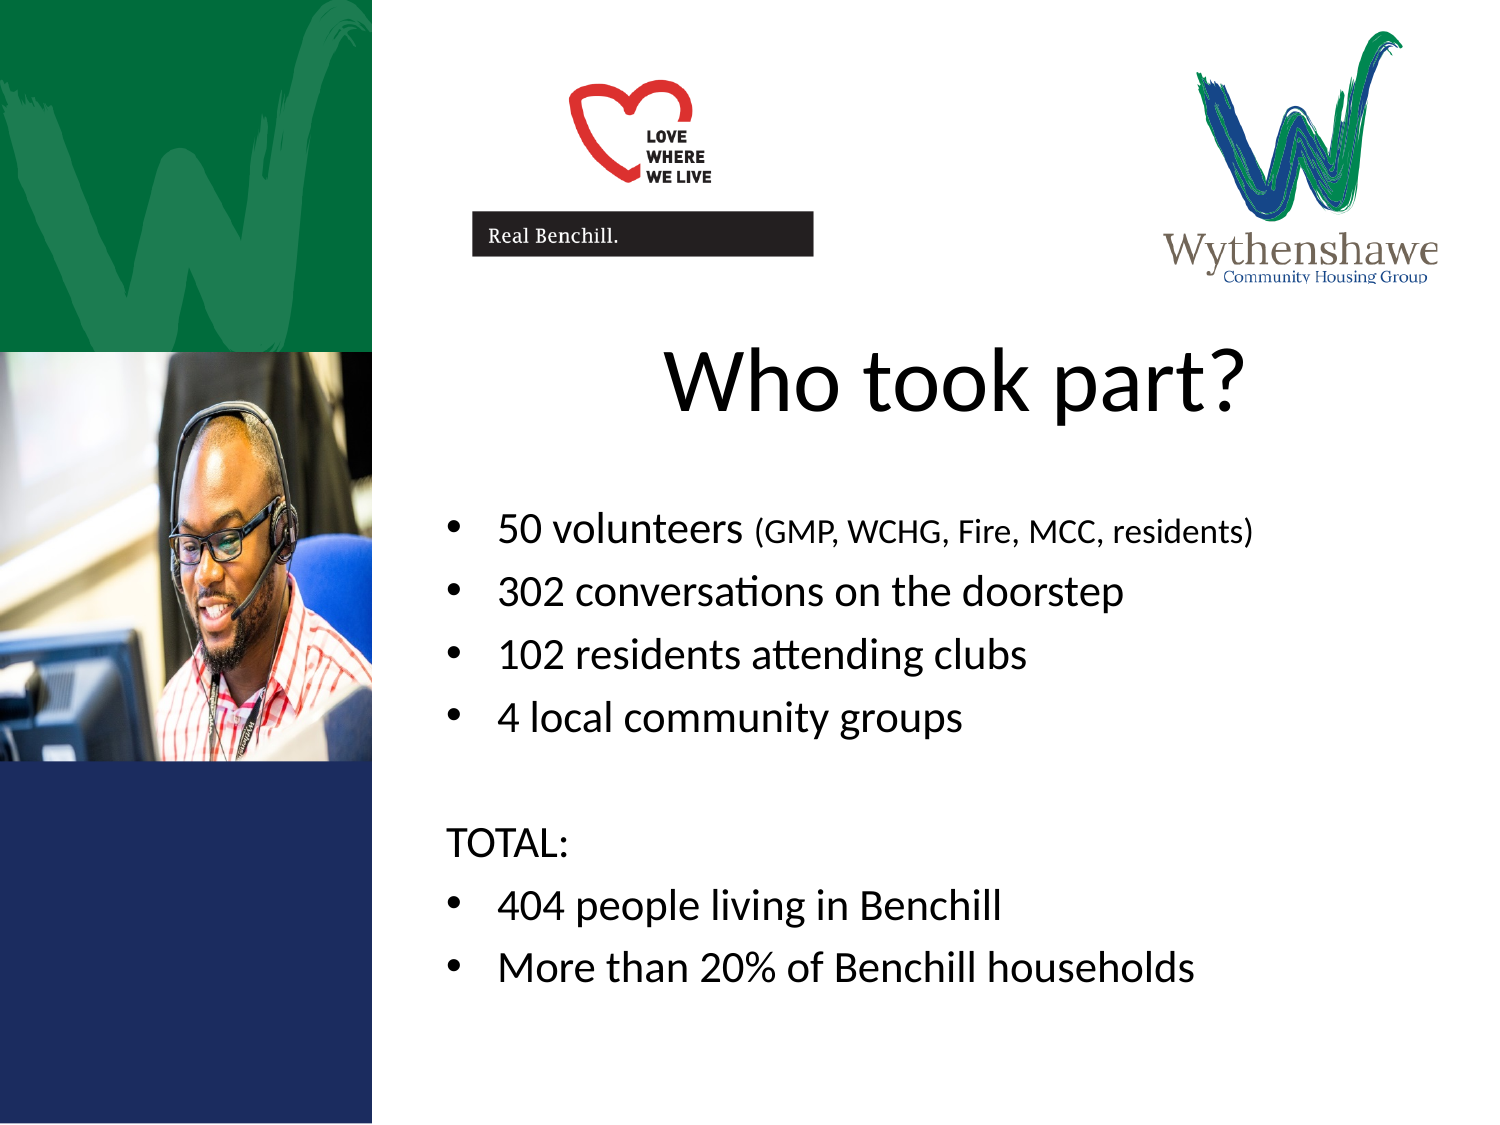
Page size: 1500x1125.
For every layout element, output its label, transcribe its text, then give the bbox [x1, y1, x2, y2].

picture [454, 57, 832, 283]
list 50 volunteers (GMP, WCHG, Fire, MCC, residents) 302 conversations on the doorstep 102 residents attending clubs 4 local community groups TOTAL: 404 people living in Benchill More than 20% of Benchill households [431, 491, 1425, 1005]
title Who took part? [431, 309, 1483, 441]
picture [0, 0, 373, 762]
picture [1163, 30, 1438, 284]
text_box [0, 767, 374, 1125]
